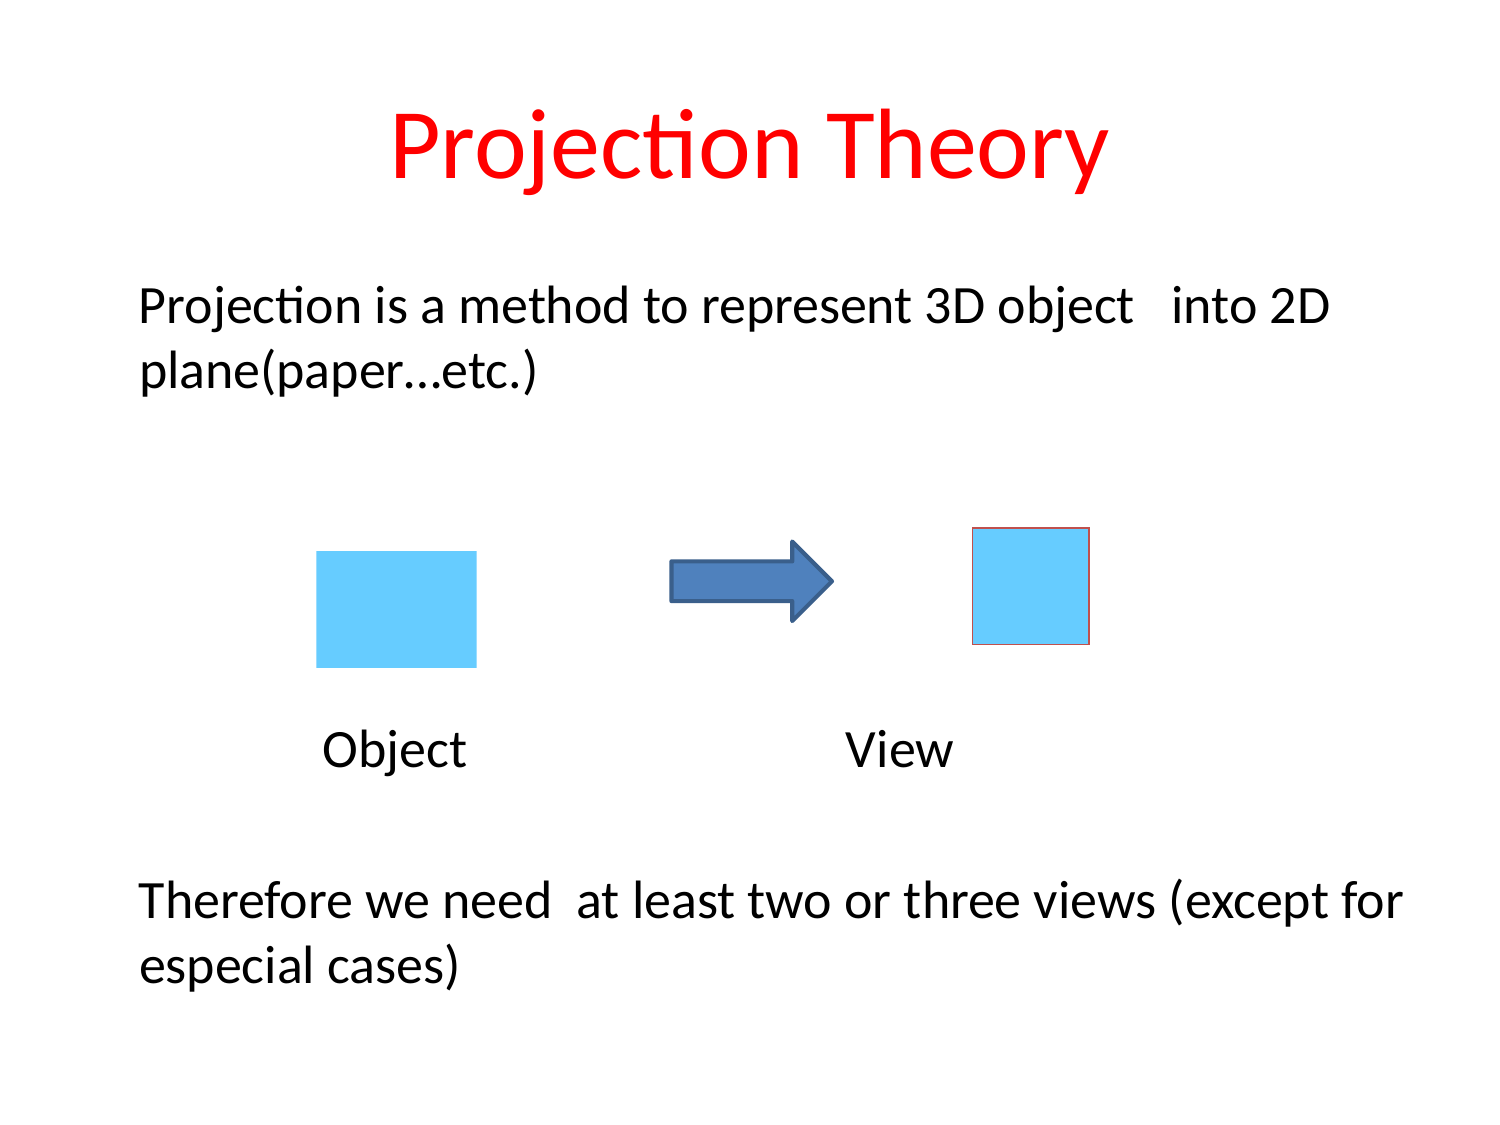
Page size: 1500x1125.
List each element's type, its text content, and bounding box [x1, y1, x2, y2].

text_box [316, 551, 477, 668]
title Projection Theory [75, 45, 1425, 233]
list Projection is a method to represent 3D object into 2D plane(paper…etc.) Object View Therefore we need at least two or three views (except for especial cases) [75, 262, 1425, 1005]
text_box [972, 527, 1090, 645]
text_box [669, 539, 835, 623]
